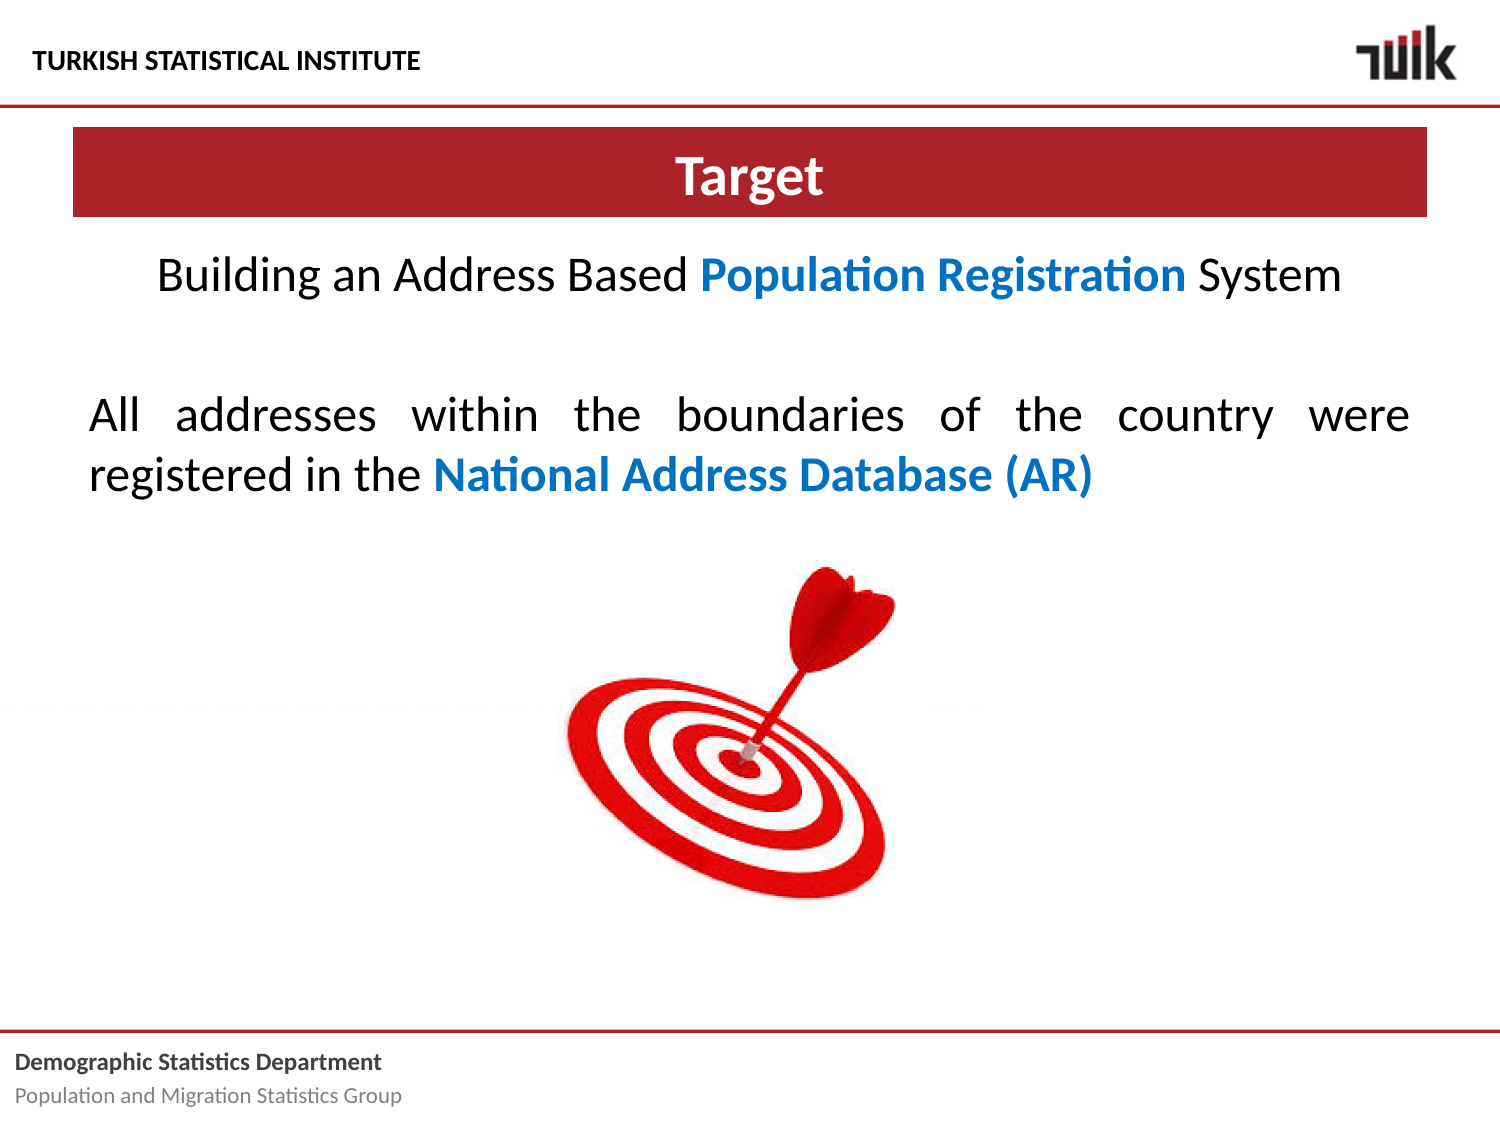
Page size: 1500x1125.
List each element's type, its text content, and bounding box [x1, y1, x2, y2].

title Target [73, 127, 1427, 217]
list Building an Address Based Population Registration System All addresses within the boundaries of the country were registered in the National Address Database (AR) [73, 234, 1427, 1021]
picture [550, 538, 924, 916]
picture [1354, 19, 1463, 86]
